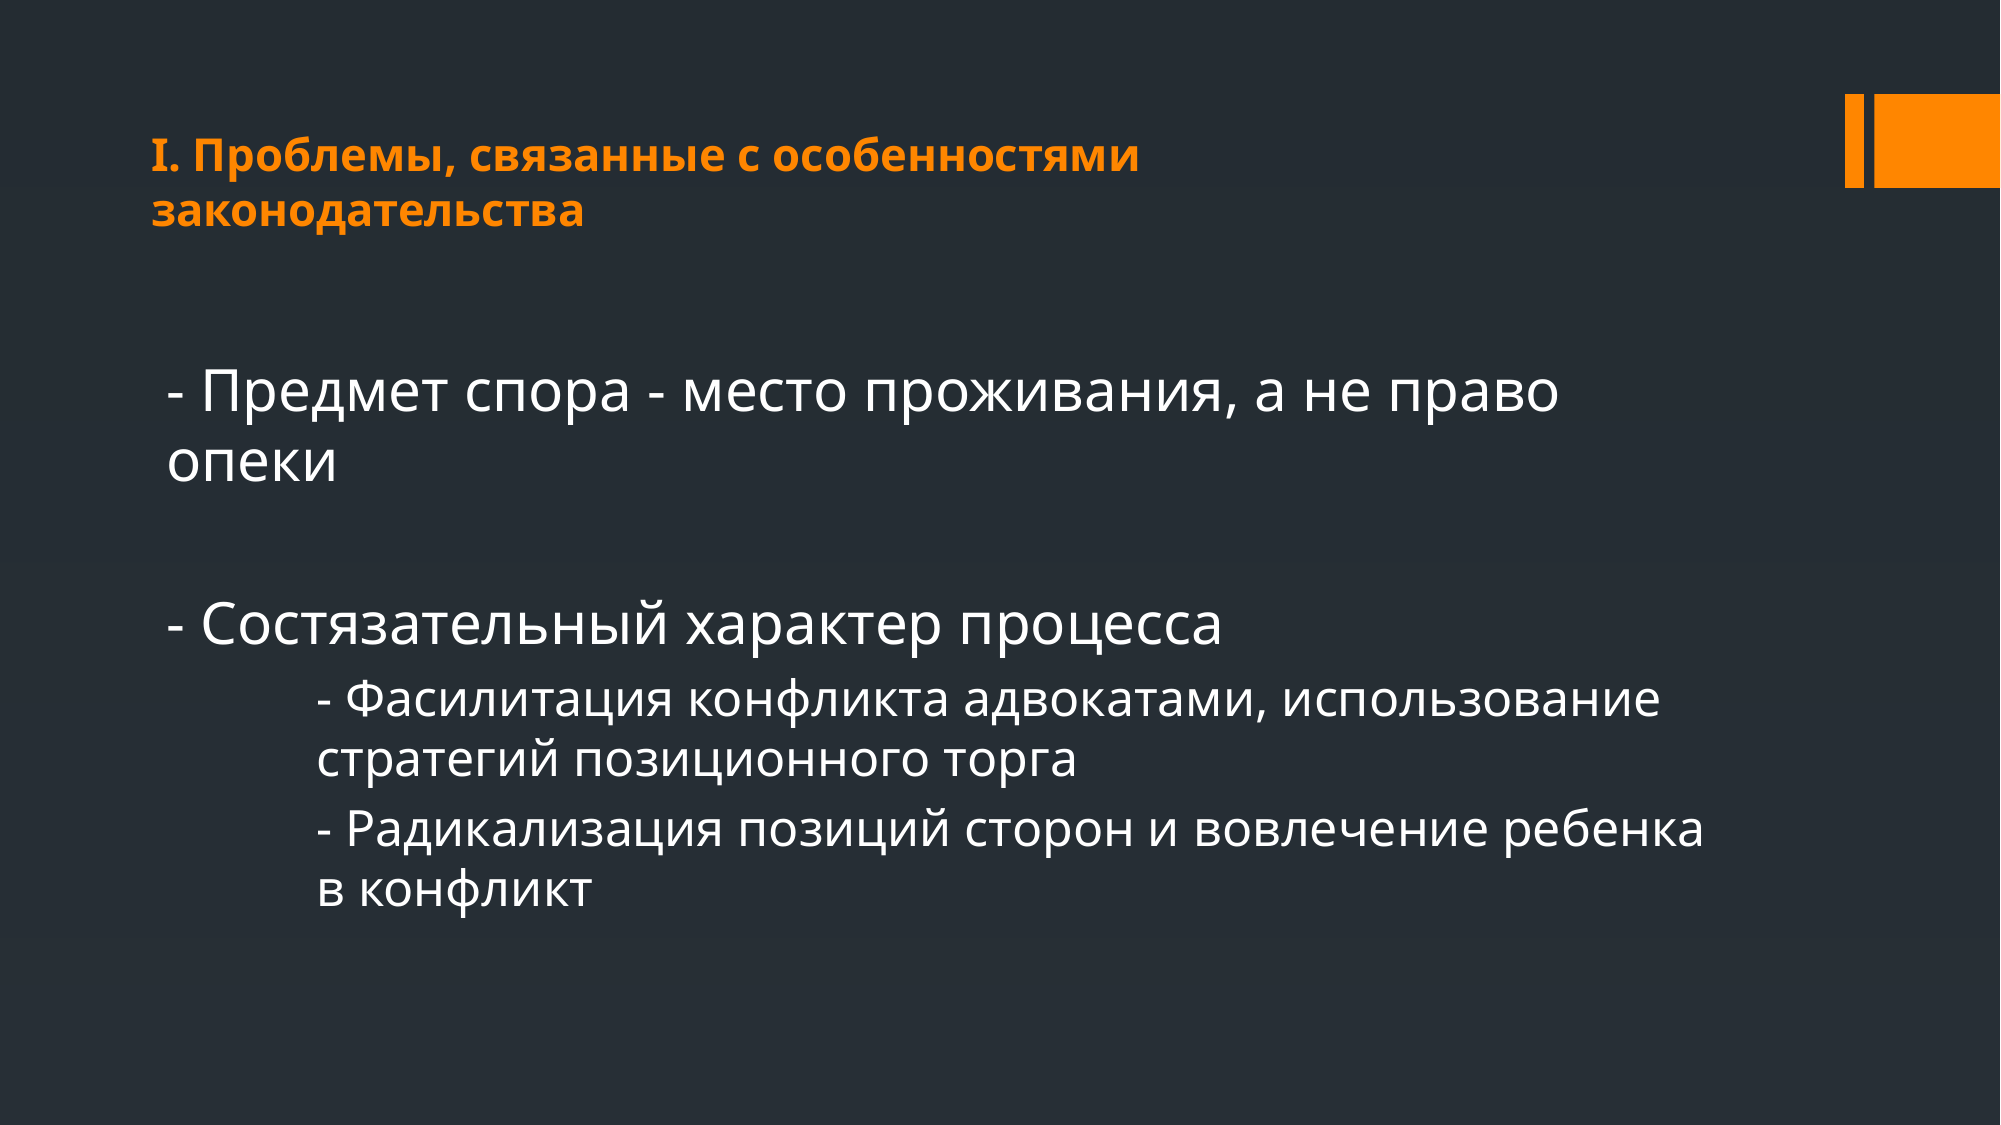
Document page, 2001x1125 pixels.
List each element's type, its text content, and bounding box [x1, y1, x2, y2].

list - Предмет спора - место проживания, а не право опеки - Состязательный характер процесса - Фасилитация конфликта адвокатами, использование стратегий позиционного торга - Радикализация позиций сторон и вовлечение ребенка в конфликт [151, 284, 1752, 947]
title I. Проблемы, связанные с особенностями законодательства [135, 62, 1850, 309]
